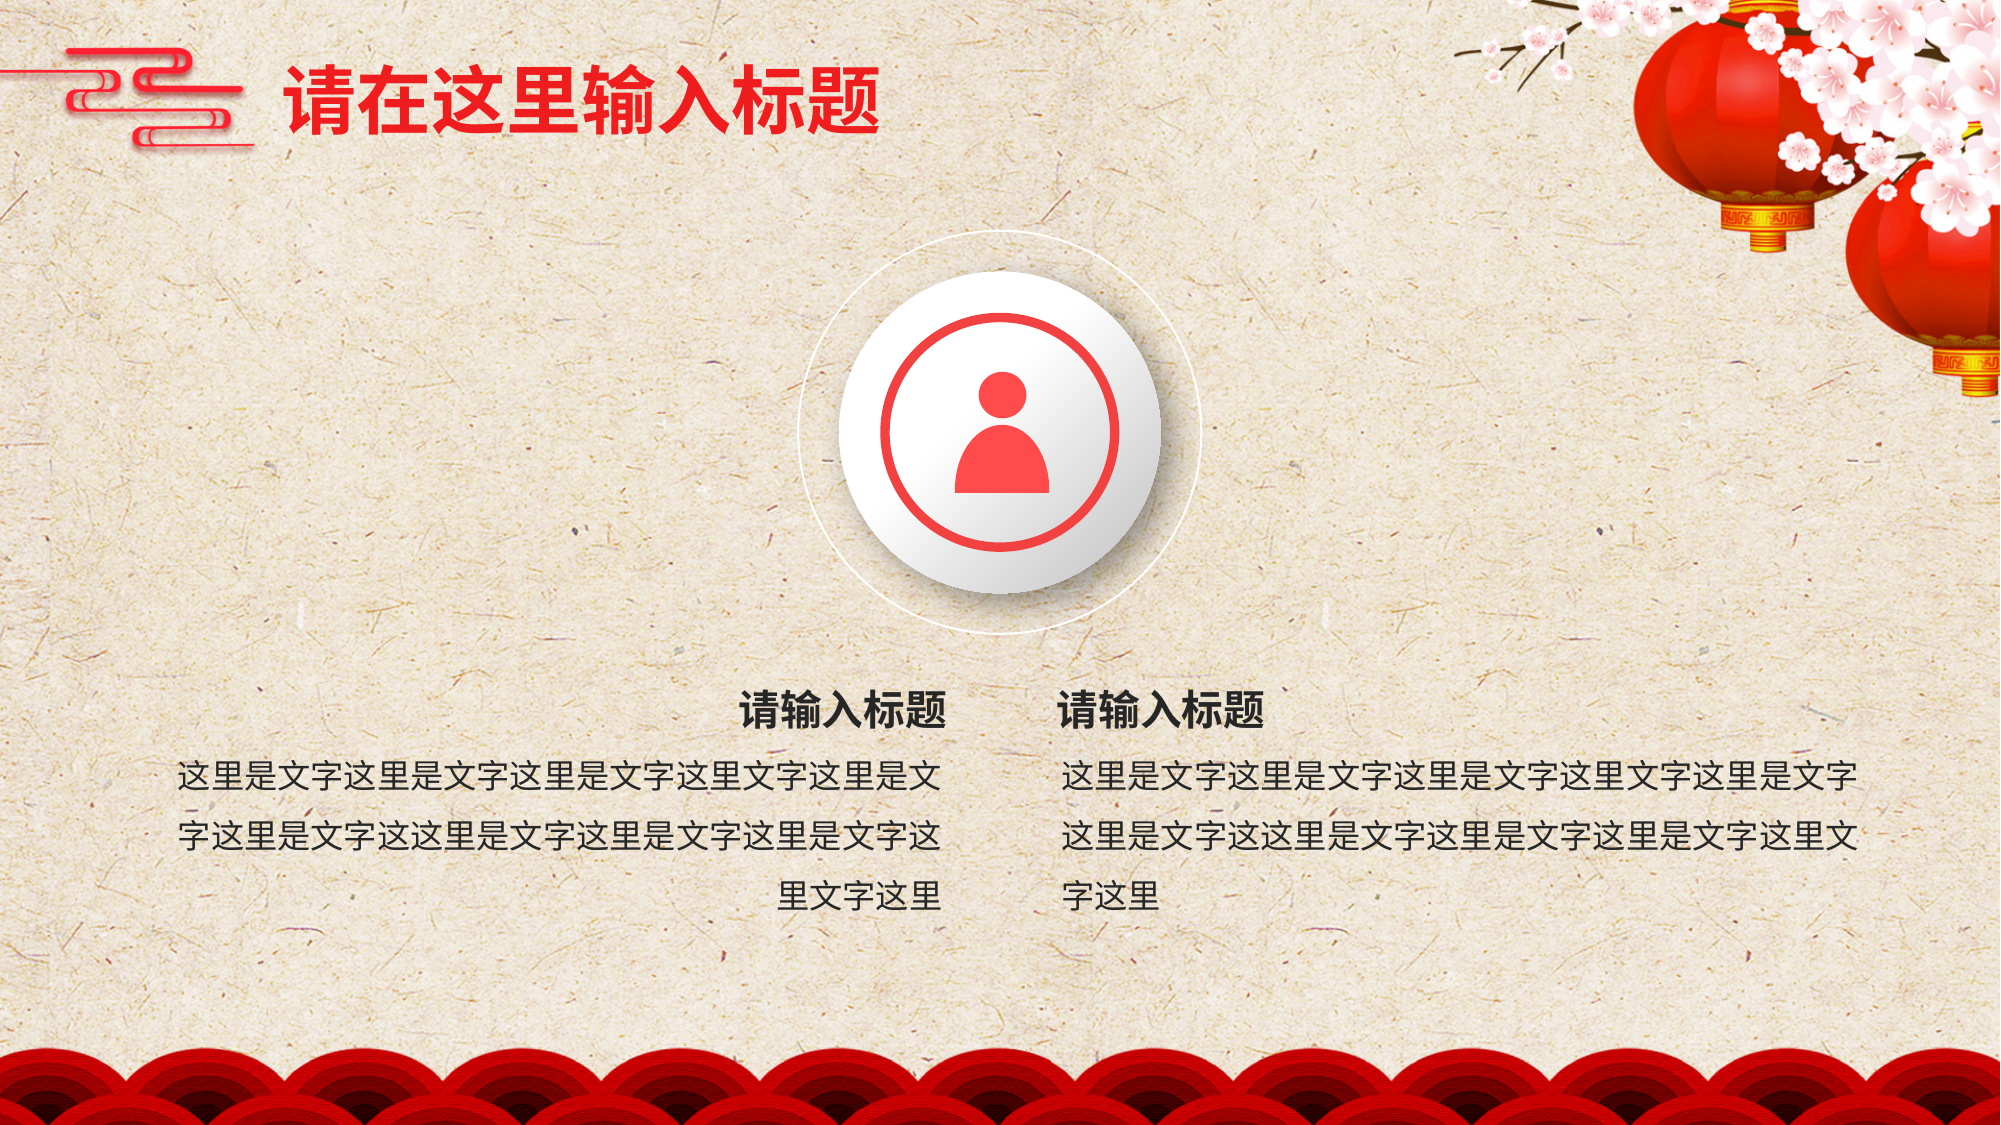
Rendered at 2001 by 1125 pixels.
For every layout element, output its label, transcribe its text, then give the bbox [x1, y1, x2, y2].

text_box 请在这里输入标题 [266, 46, 897, 151]
text_box 这里是文字这里是文字这里是文字这里文字这里是文字这里是文字这这里是文字这里是文字这里是文字这里文字这里 [1046, 727, 1889, 990]
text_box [798, 230, 1202, 634]
picture [0, 0, 2000, 1125]
text_box 请输入标题 [723, 676, 962, 742]
text_box 这里是文字这里是文字这里是文字这里文字这里是文字这里是文字这这里是文字这里是文字这里是文字这里文字这里 [150, 727, 958, 990]
text_box 请输入标题 [1041, 676, 1281, 742]
